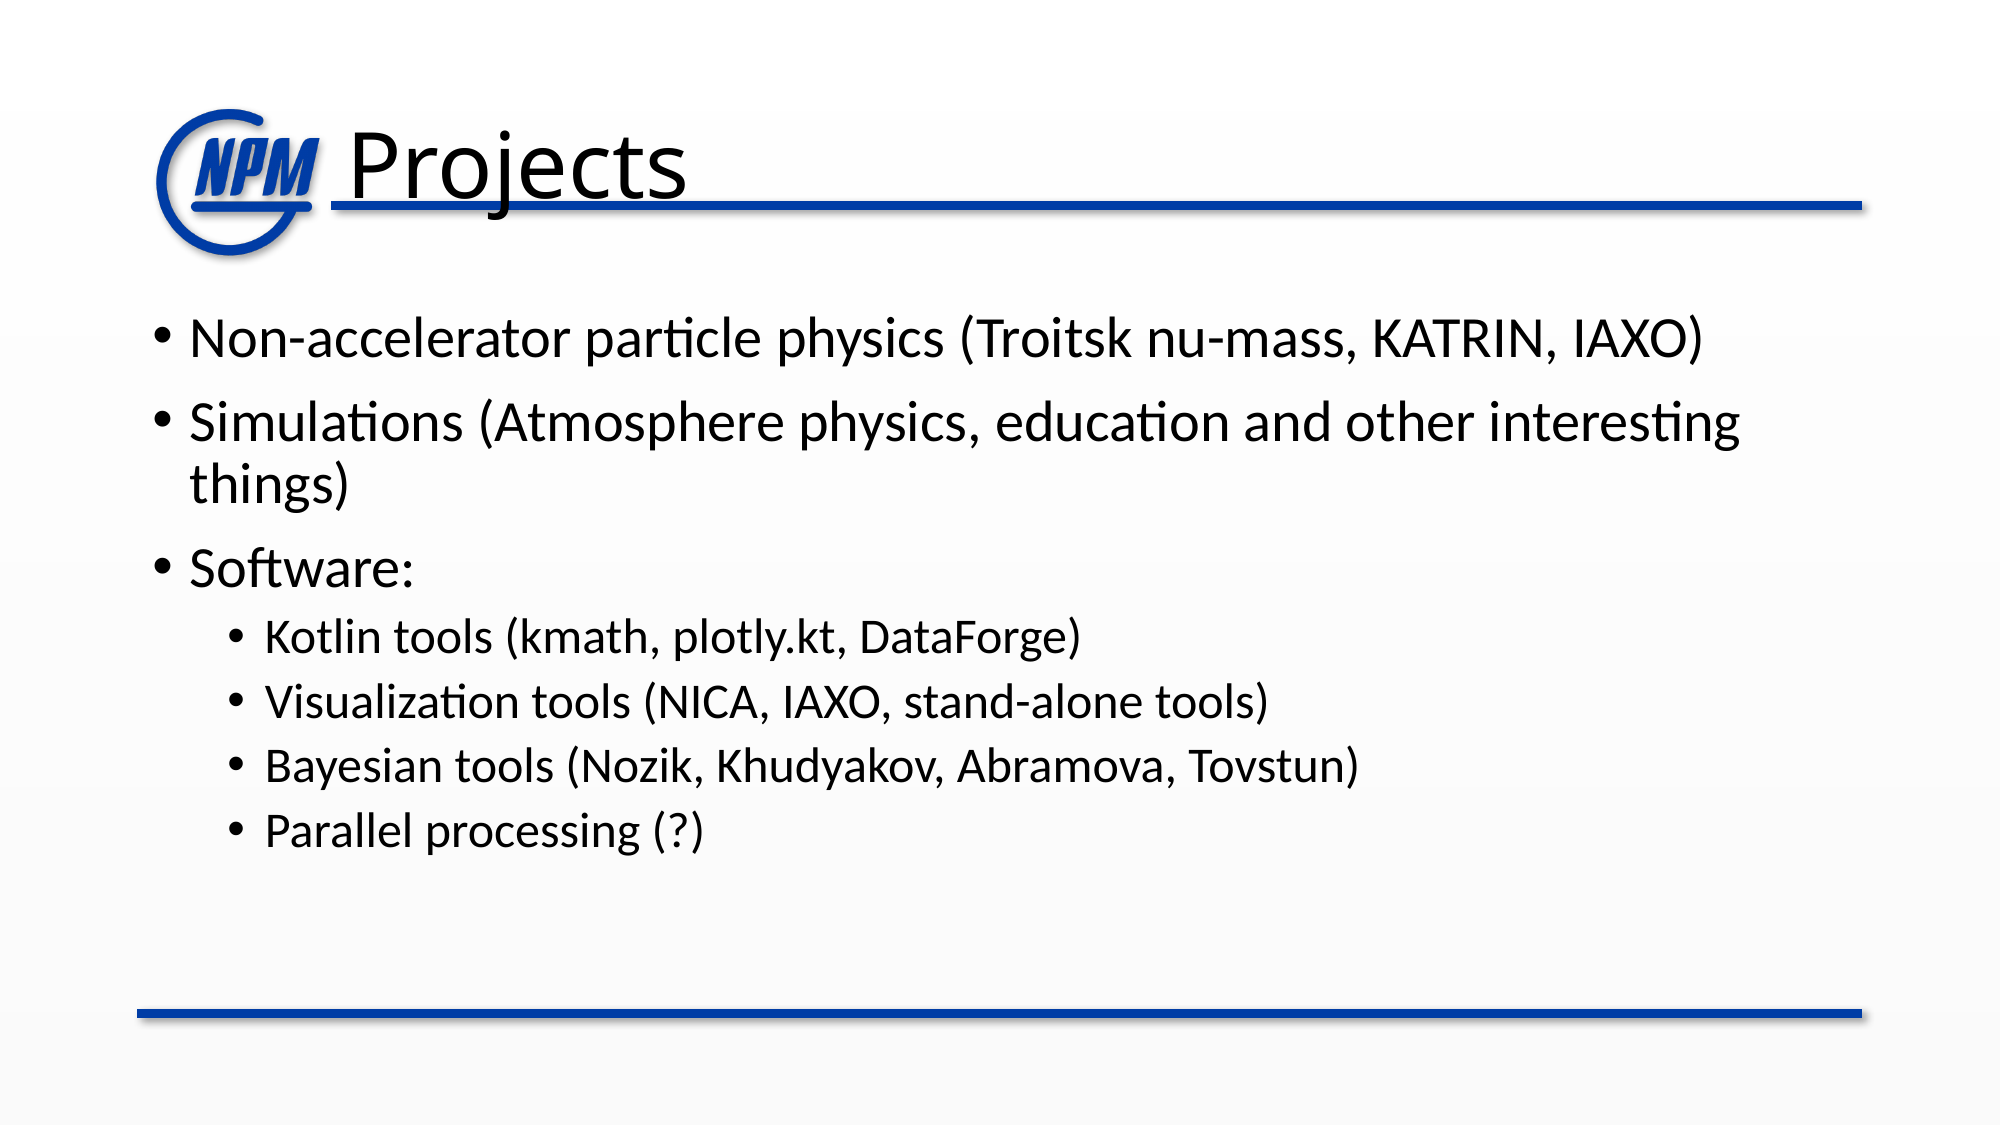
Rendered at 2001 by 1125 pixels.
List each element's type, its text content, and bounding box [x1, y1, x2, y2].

picture [137, 93, 331, 271]
list Non-accelerator particle physics (Troitsk nu-mass, KATRIN, IAXO) Simulations (Atmosphere physics, education and other interesting things) Software: Kotlin tools (kmath, plotly.kt, DataForge) Visualization tools (NICA, IAXO, stand-alone tools) Bayesian tools (Nozik, Khudyakov, Abramova, Tovstun) Parallel processing (?) [137, 299, 1863, 1014]
title Projects [331, 59, 1863, 278]
